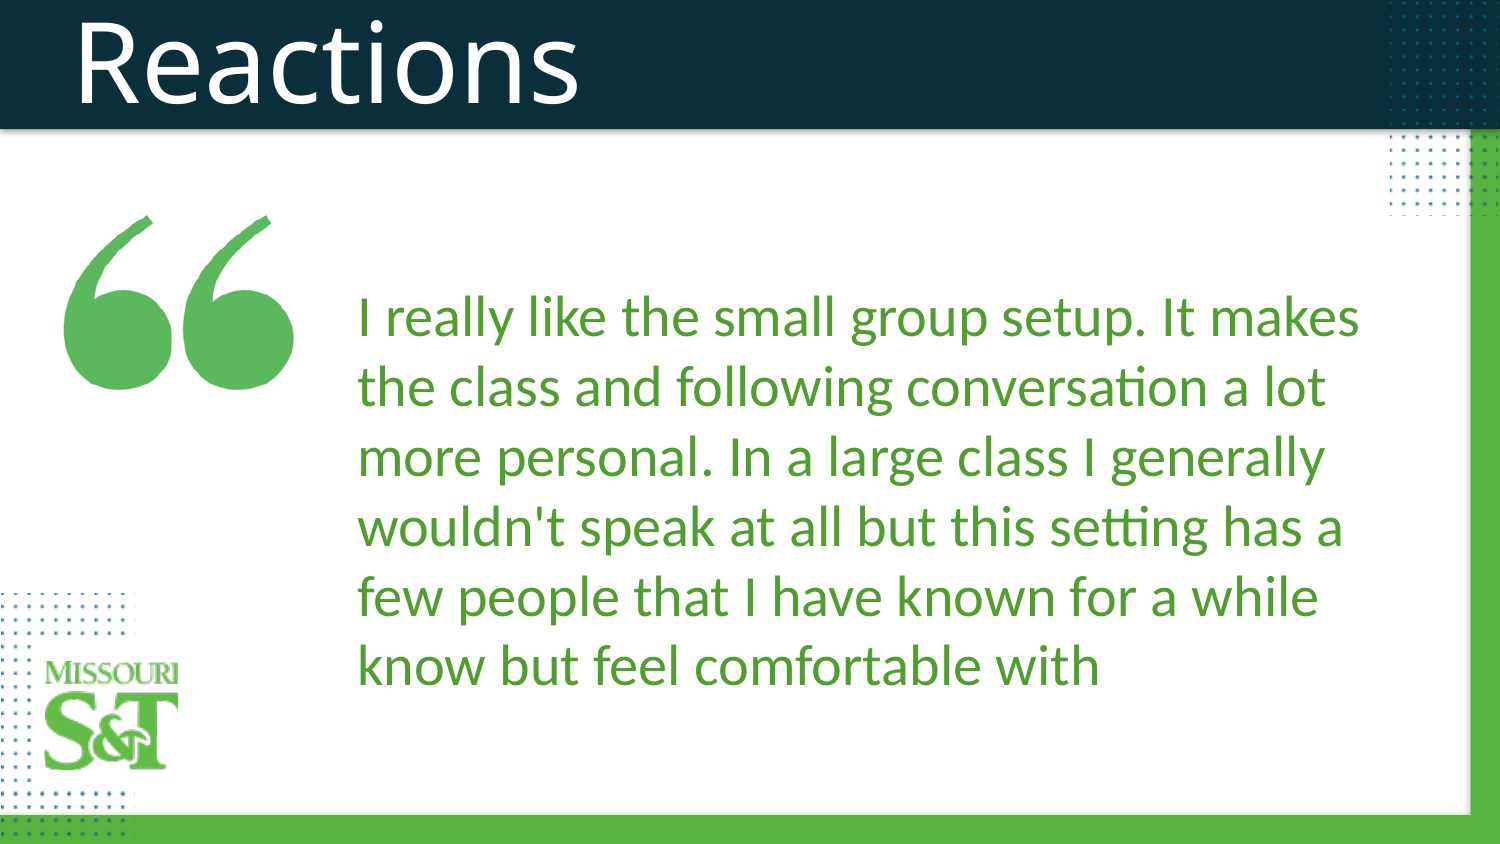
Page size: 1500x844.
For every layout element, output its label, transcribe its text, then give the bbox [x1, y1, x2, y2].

list Reactions [56, 0, 1430, 115]
picture [47, 190, 306, 415]
text_box I really like the small group setup. It makes the class and following conversation a lot more personal. In a large class I generally wouldn't speak at all but this setting has a few people that I have known for a while know but feel comfortable with [342, 270, 1460, 705]
